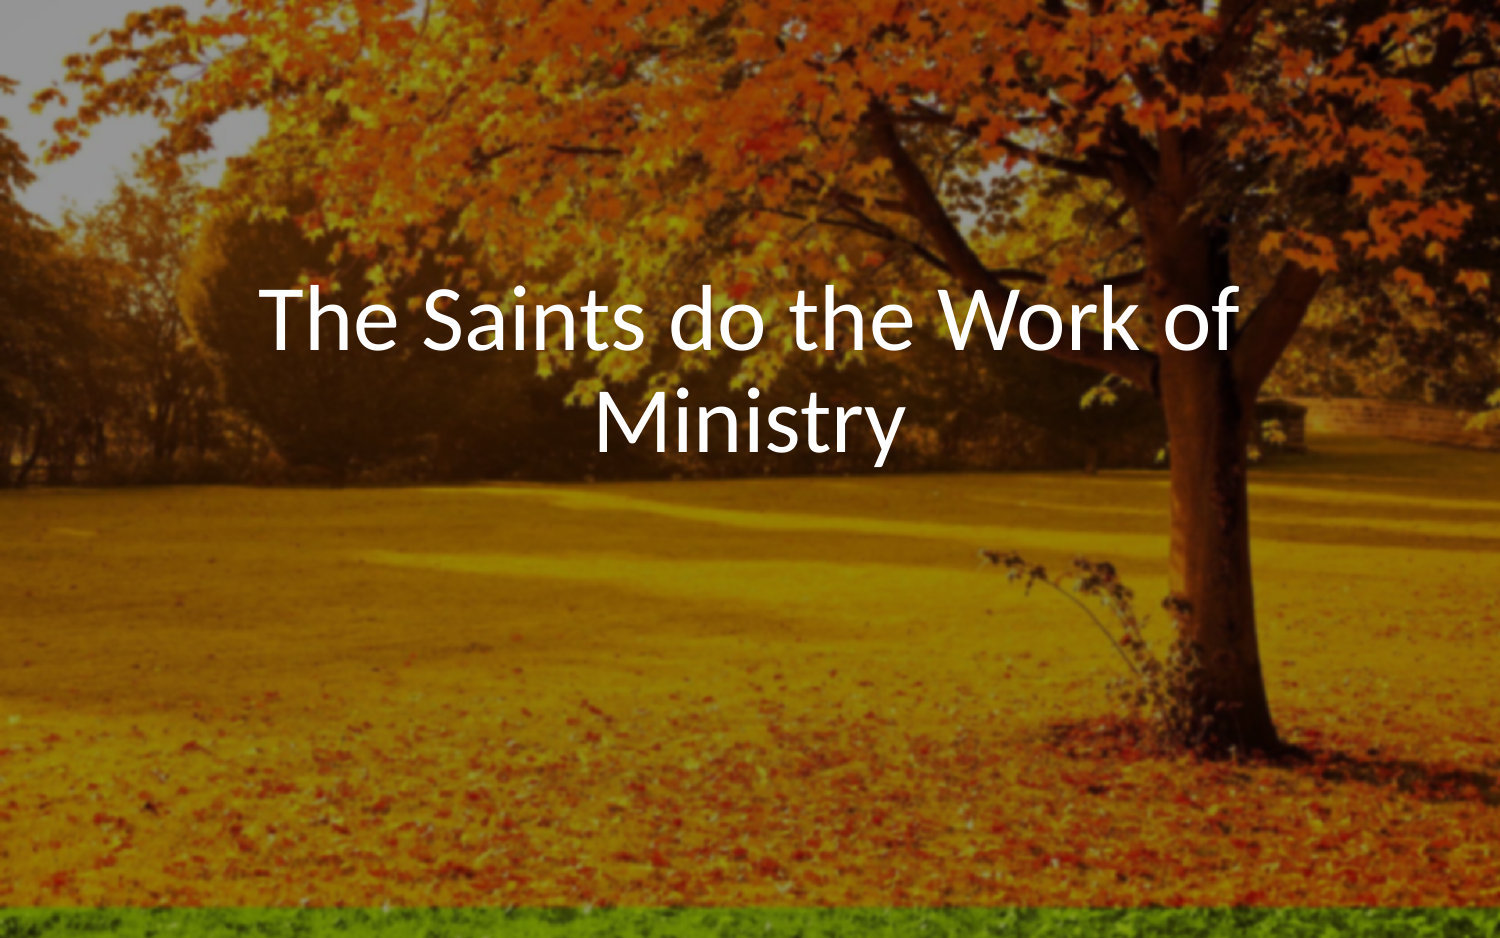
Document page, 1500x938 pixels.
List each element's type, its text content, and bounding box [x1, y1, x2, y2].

picture [0, 0, 1500, 938]
title The Saints do the Work of Ministry [187, 153, 1313, 480]
